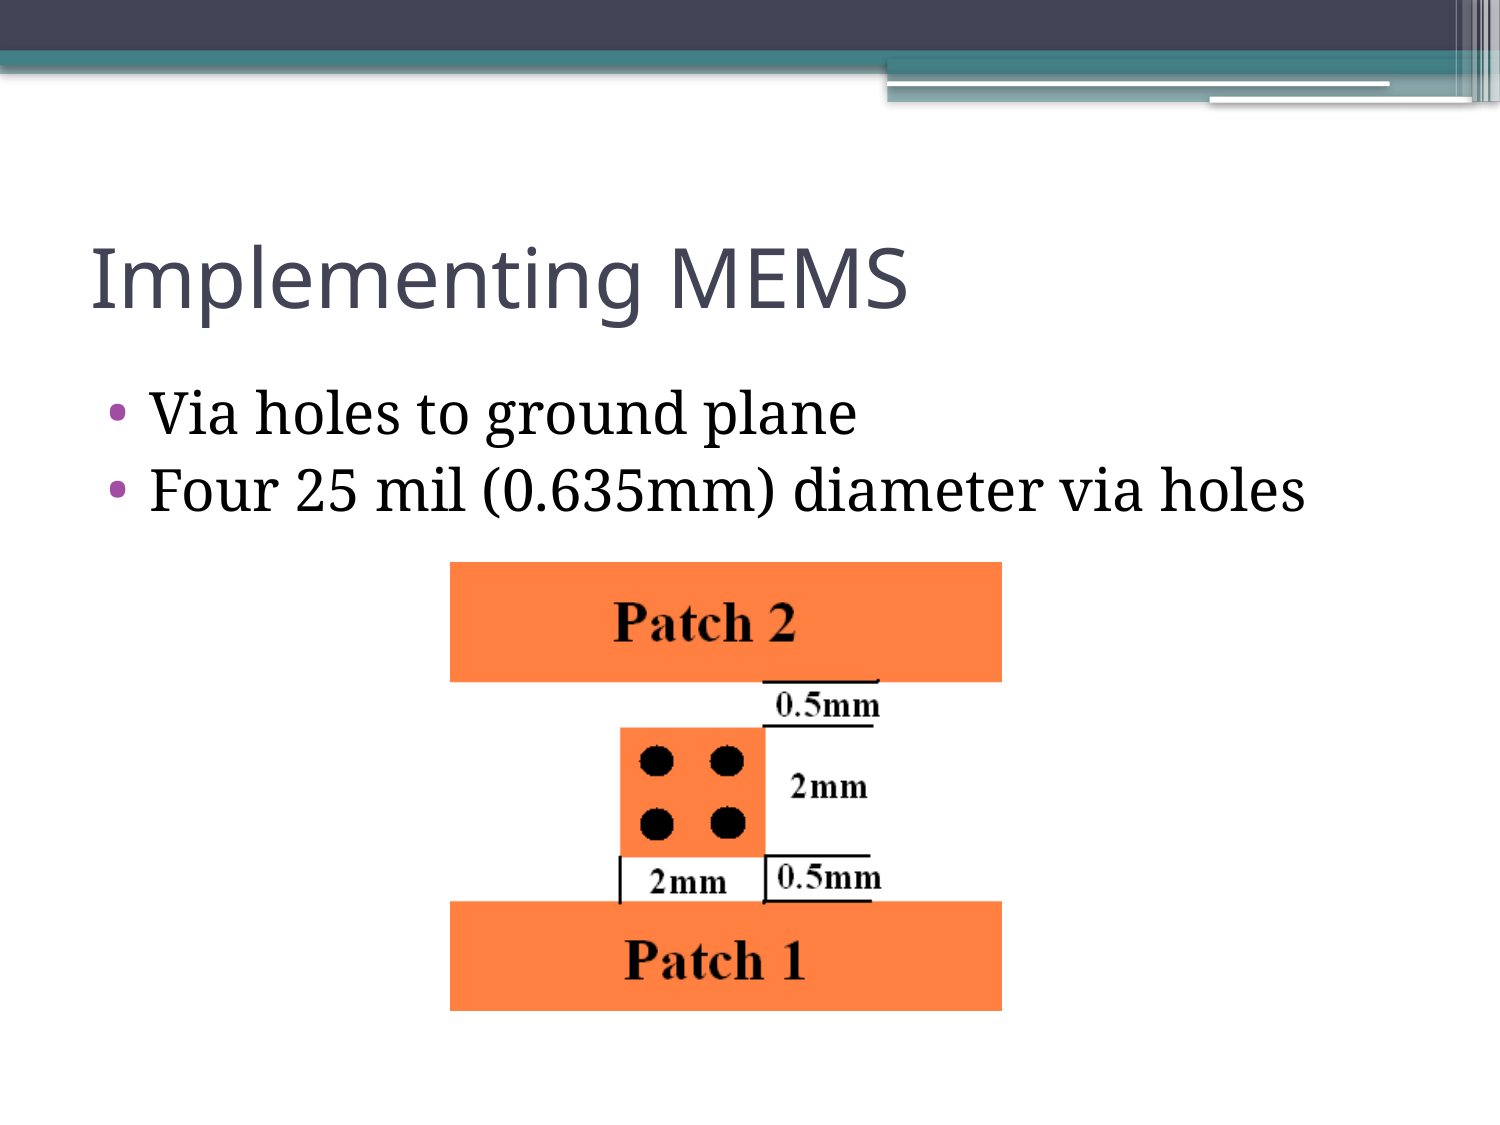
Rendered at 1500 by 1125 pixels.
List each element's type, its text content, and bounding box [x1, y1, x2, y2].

list Via holes to ground plane Four 25 mil (0.635mm) diameter via holes [74, 368, 1426, 1079]
title Implementing MEMS [74, 187, 1426, 363]
picture [449, 562, 1002, 1012]
